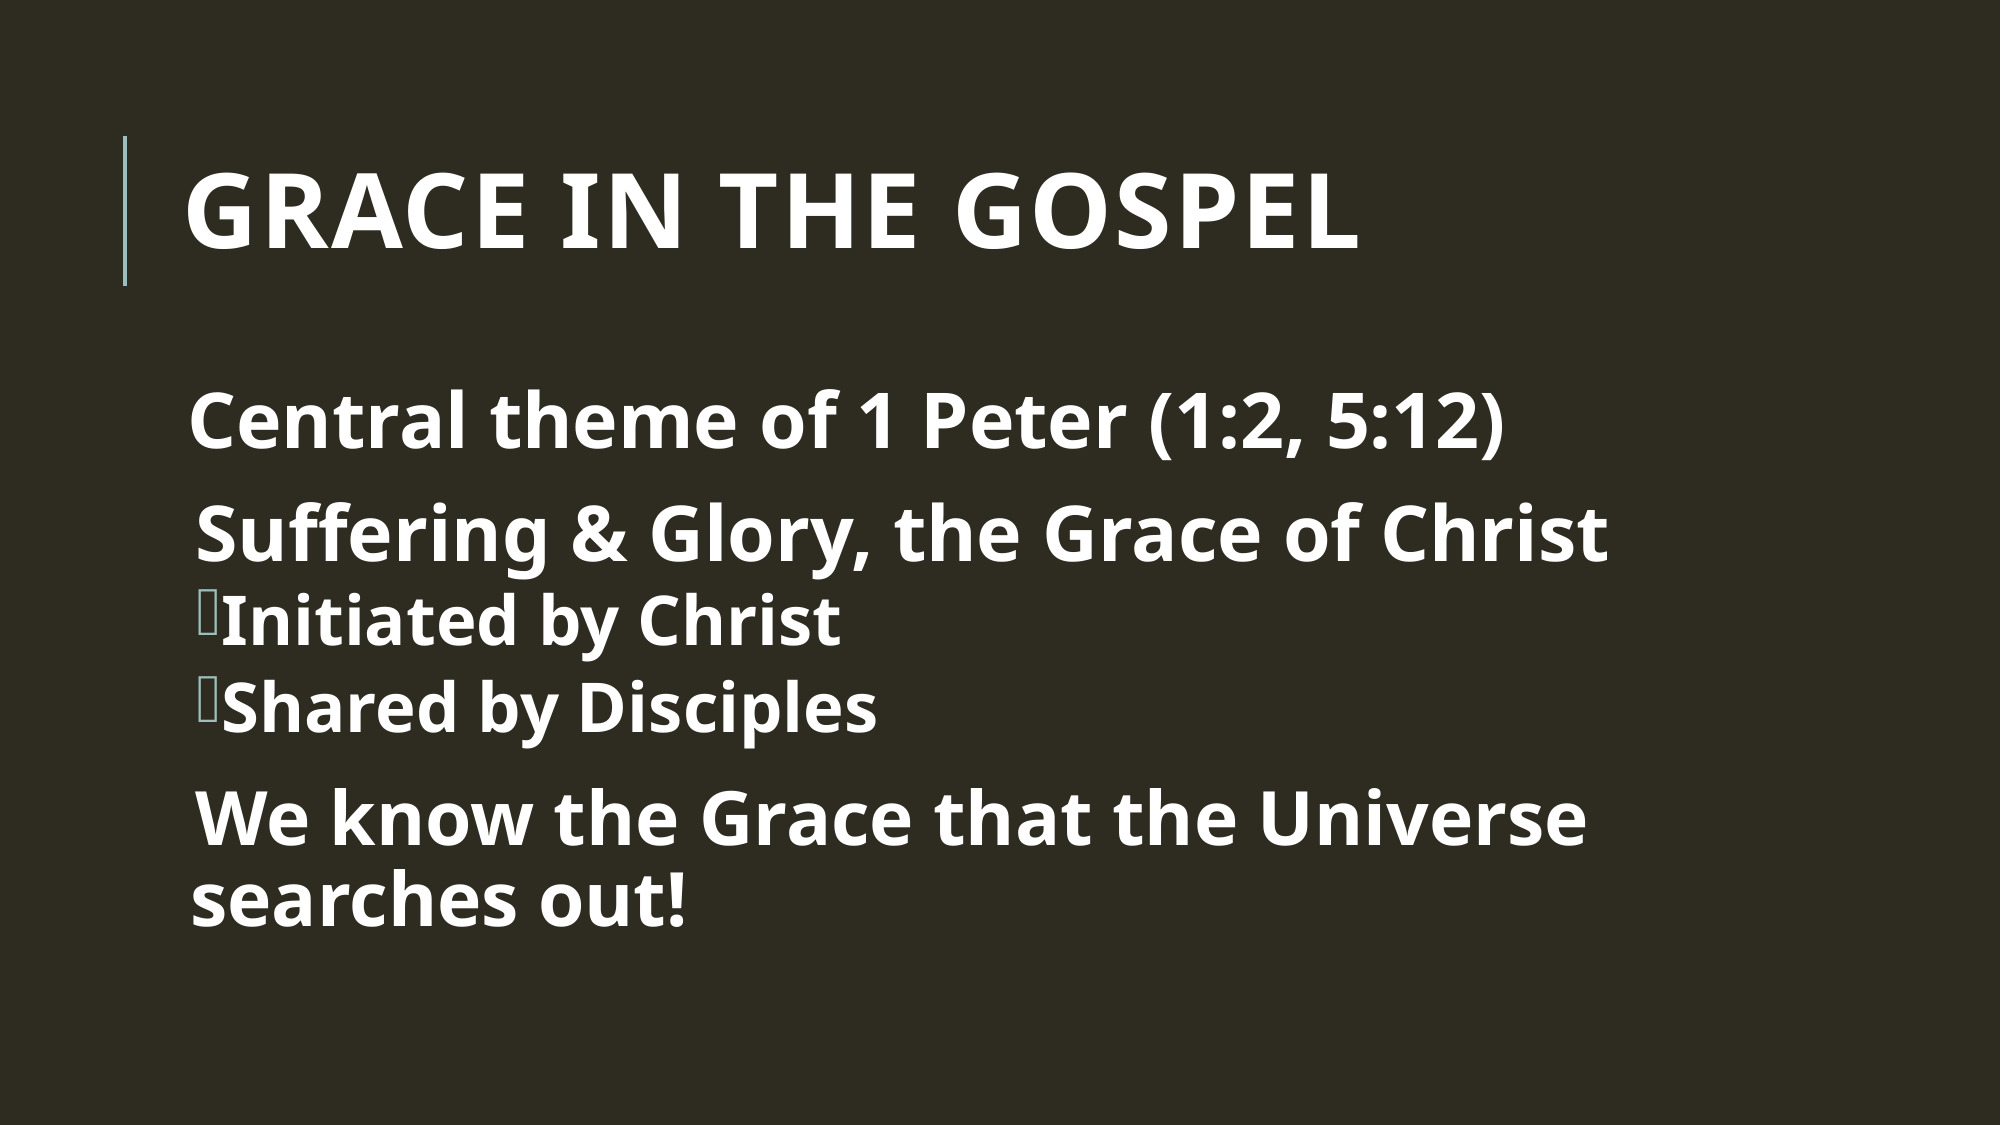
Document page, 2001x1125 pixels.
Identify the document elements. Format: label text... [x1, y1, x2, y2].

title Grace in the Gospel [168, 96, 1763, 342]
list Central theme of 1 Peter (1:2, 5:12) Suffering & Glory, the Grace of Christ Initiated by Christ Shared by Disciples We know the Grace that the Universe searches out! [168, 375, 1910, 1035]
